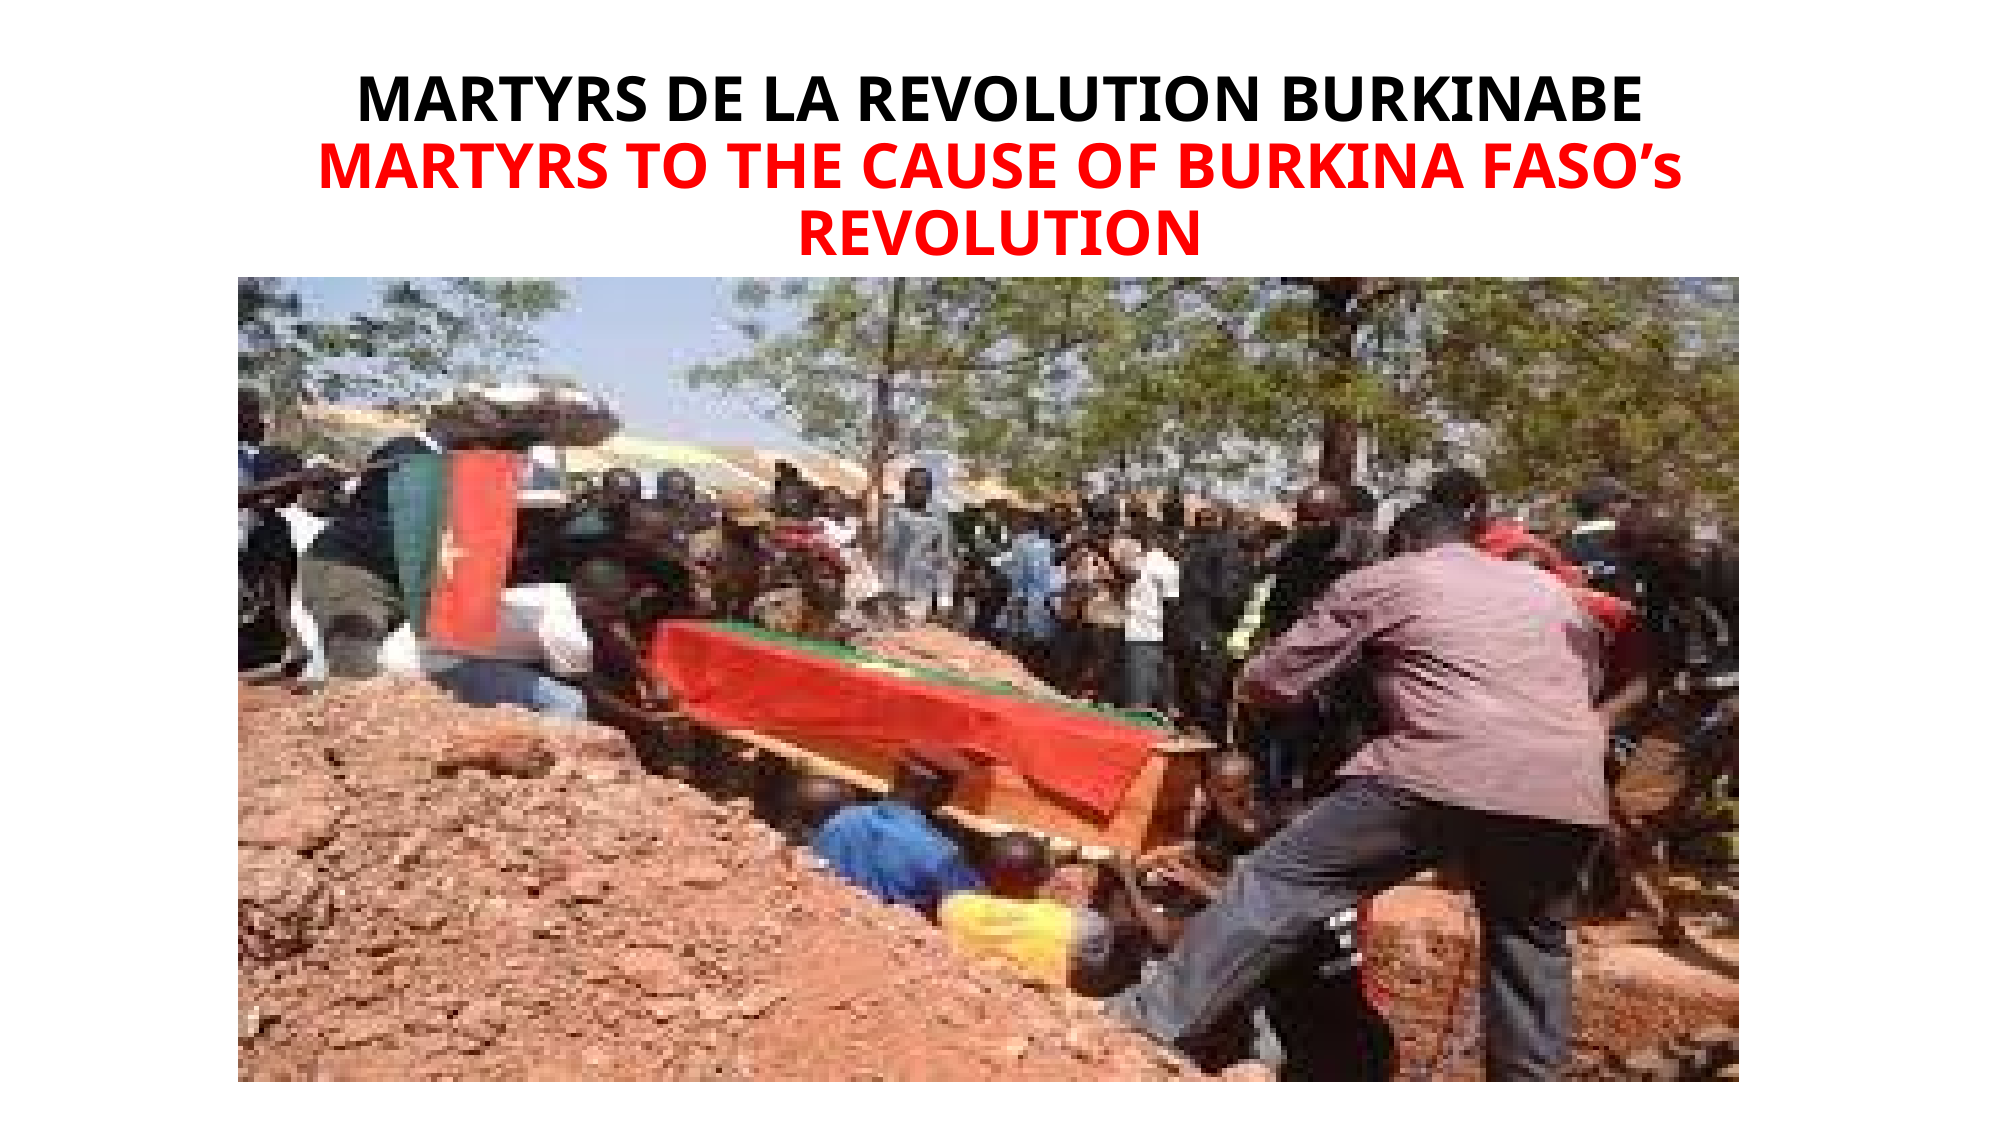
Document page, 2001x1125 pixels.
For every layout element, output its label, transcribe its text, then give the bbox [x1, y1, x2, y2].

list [238, 277, 1739, 1082]
title MARTYRS DE LA REVOLUTION BURKINABE MARTYRS TO THE CAUSE OF BURKINA FASO’s REVOLUTION [137, 59, 1863, 278]
